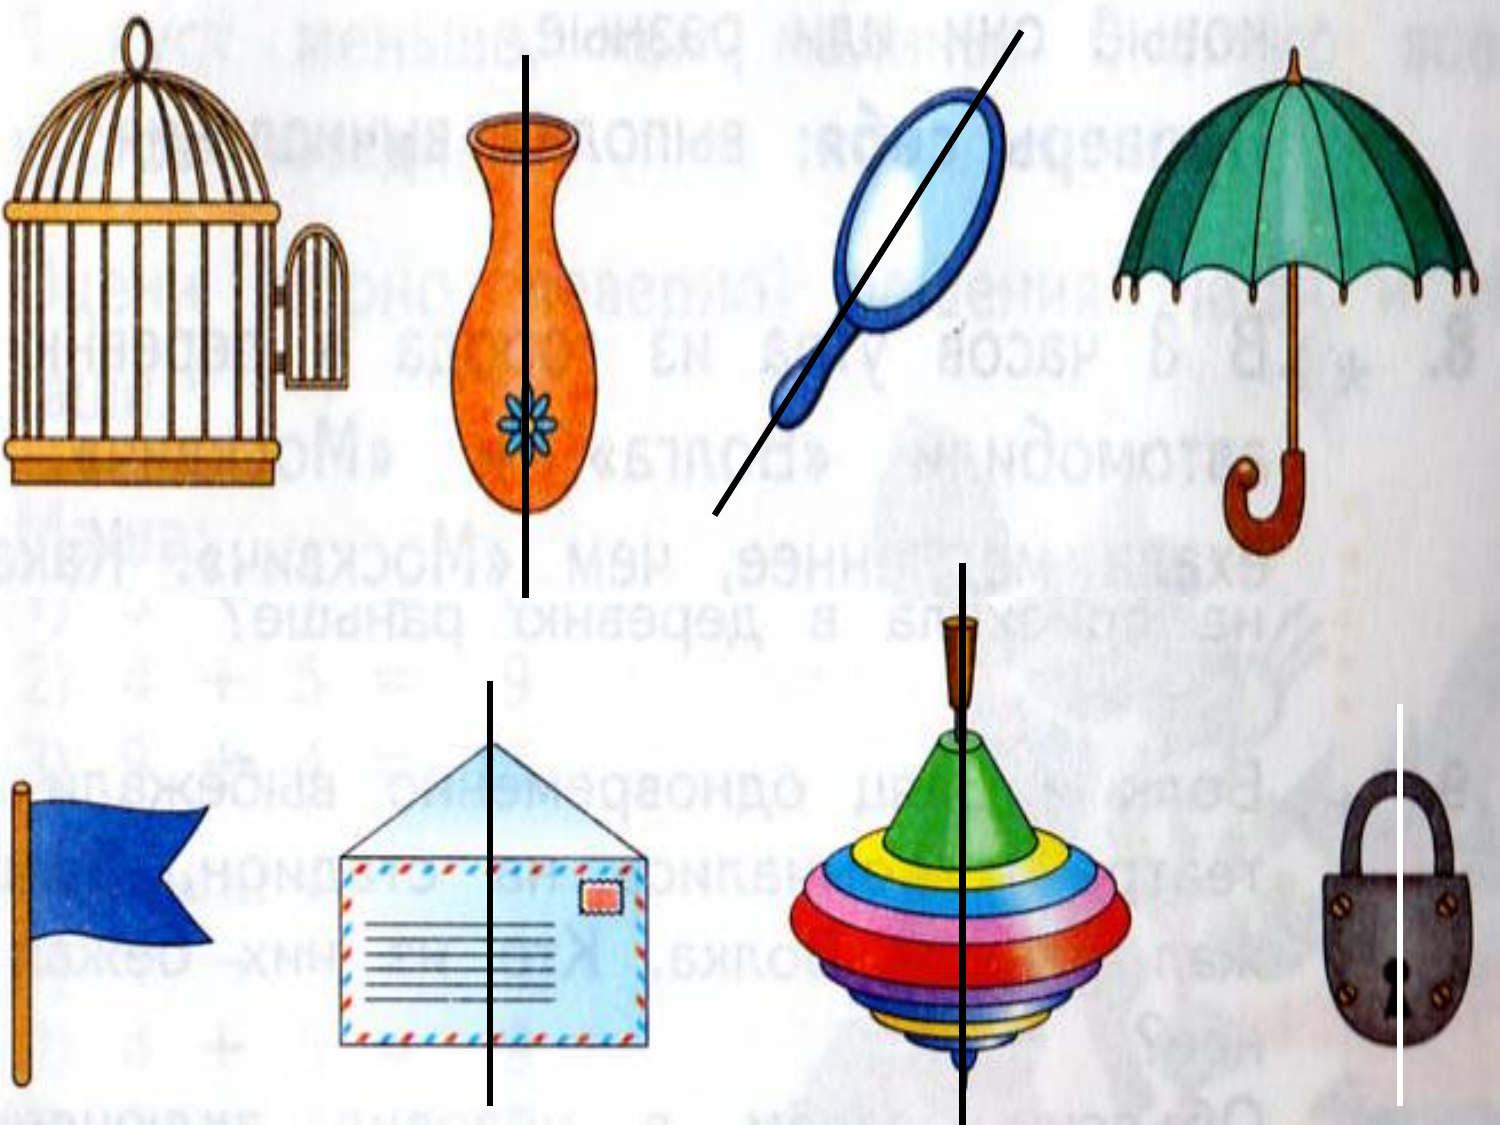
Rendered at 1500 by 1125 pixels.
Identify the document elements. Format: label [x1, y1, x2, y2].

text_box [714, 30, 1022, 516]
picture [0, 0, 1500, 1125]
